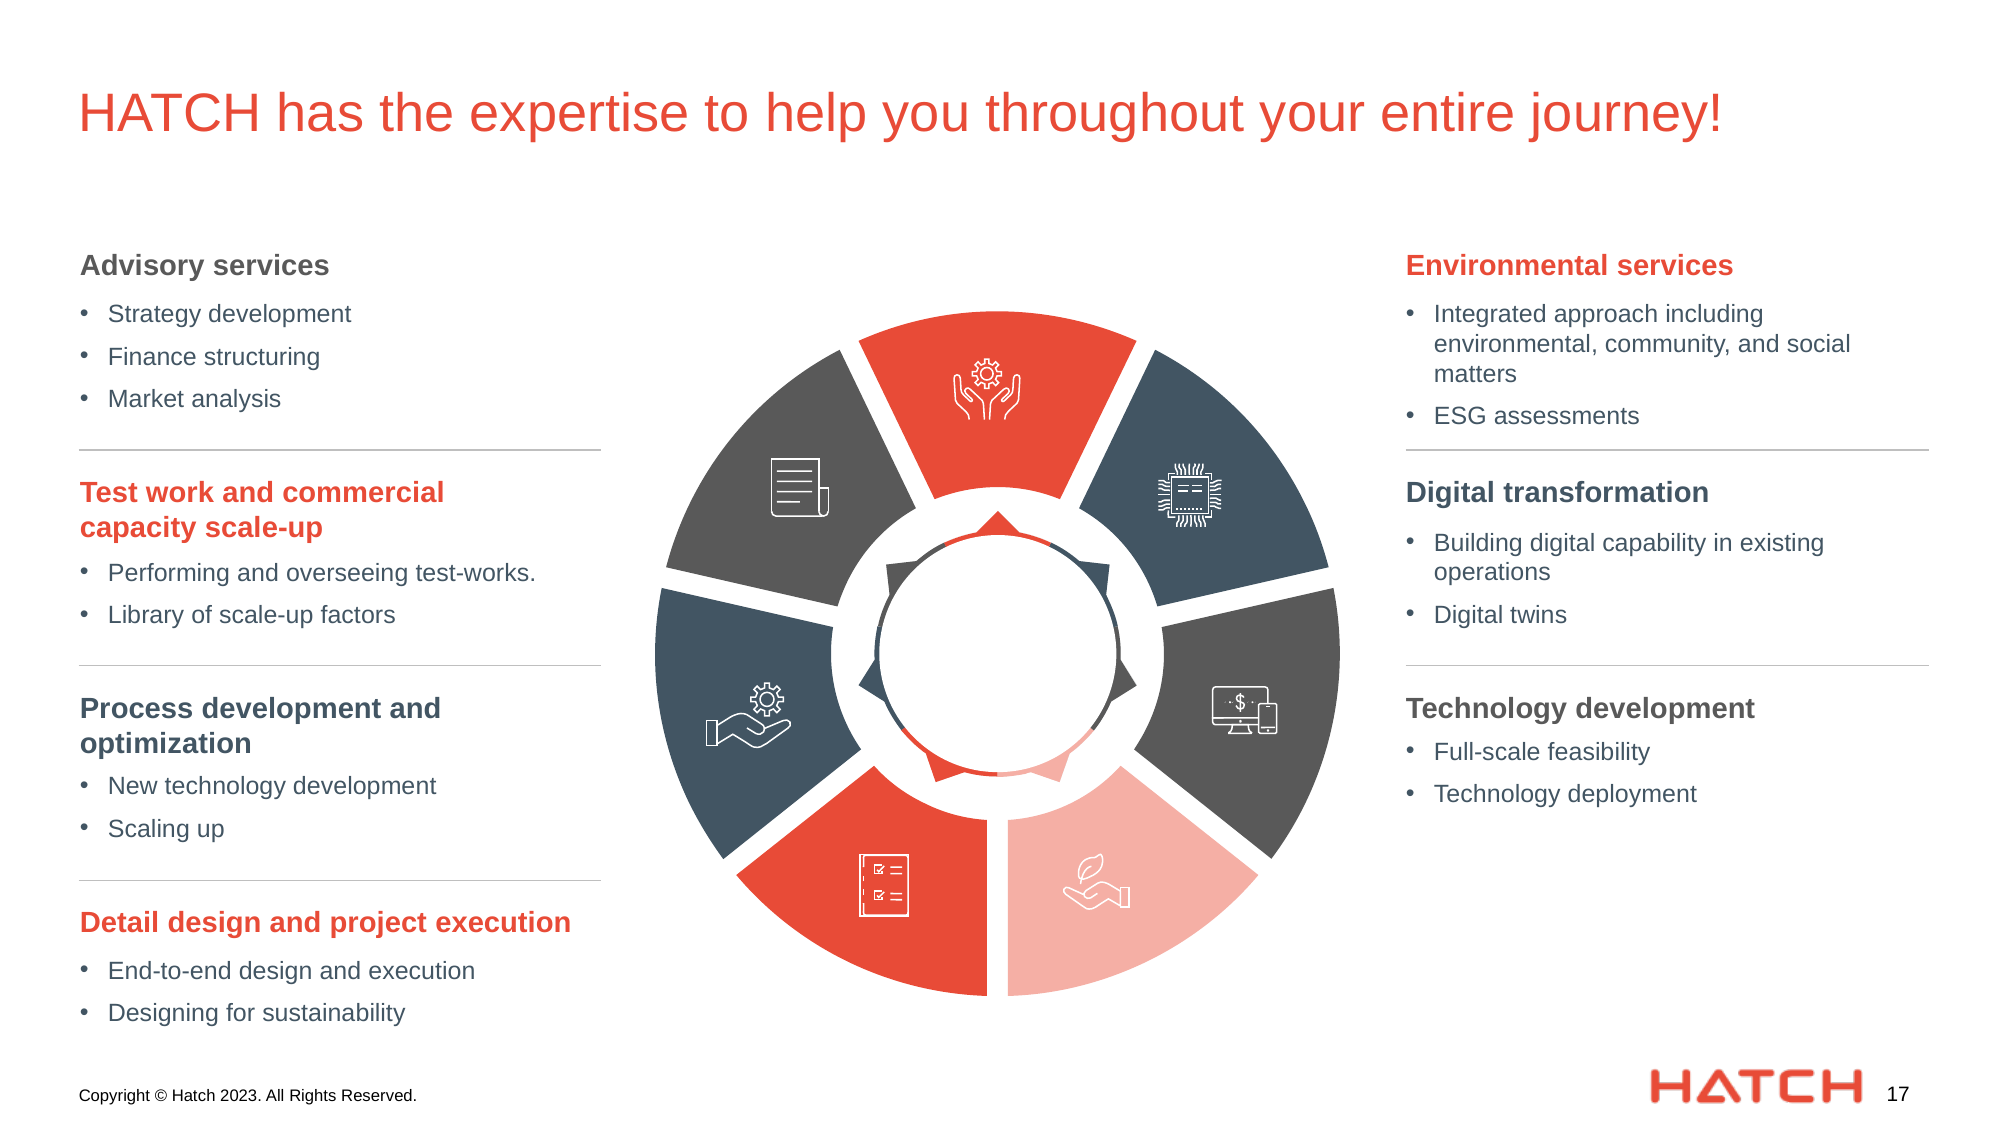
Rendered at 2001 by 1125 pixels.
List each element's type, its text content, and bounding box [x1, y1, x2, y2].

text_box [859, 854, 909, 917]
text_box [1405, 473, 1899, 636]
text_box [1212, 686, 1277, 734]
text_box [666, 349, 916, 607]
text_box [1079, 349, 1329, 607]
text_box [997, 729, 1094, 783]
text_box [1134, 587, 1340, 859]
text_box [1158, 463, 1222, 527]
text_box [944, 510, 1051, 546]
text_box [953, 359, 1020, 420]
text_box [1091, 627, 1137, 731]
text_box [79, 689, 573, 849]
text_box [1050, 542, 1118, 628]
picture [1618, 1059, 1895, 1113]
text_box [79, 246, 573, 420]
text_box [1405, 689, 1899, 815]
text_box [858, 311, 1137, 500]
text_box [879, 535, 1117, 773]
text_box [1007, 765, 1259, 996]
text_box [901, 728, 997, 783]
text_box [878, 542, 945, 627]
text_box [736, 765, 987, 996]
text_box [858, 626, 904, 730]
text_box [79, 473, 573, 636]
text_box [79, 903, 573, 1034]
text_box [1063, 854, 1129, 911]
text_box [655, 587, 862, 860]
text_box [1405, 246, 1899, 438]
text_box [771, 458, 829, 517]
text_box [706, 682, 791, 750]
title HATCH has the expertise to help you throughout your entire journey! [78, 0, 1922, 149]
